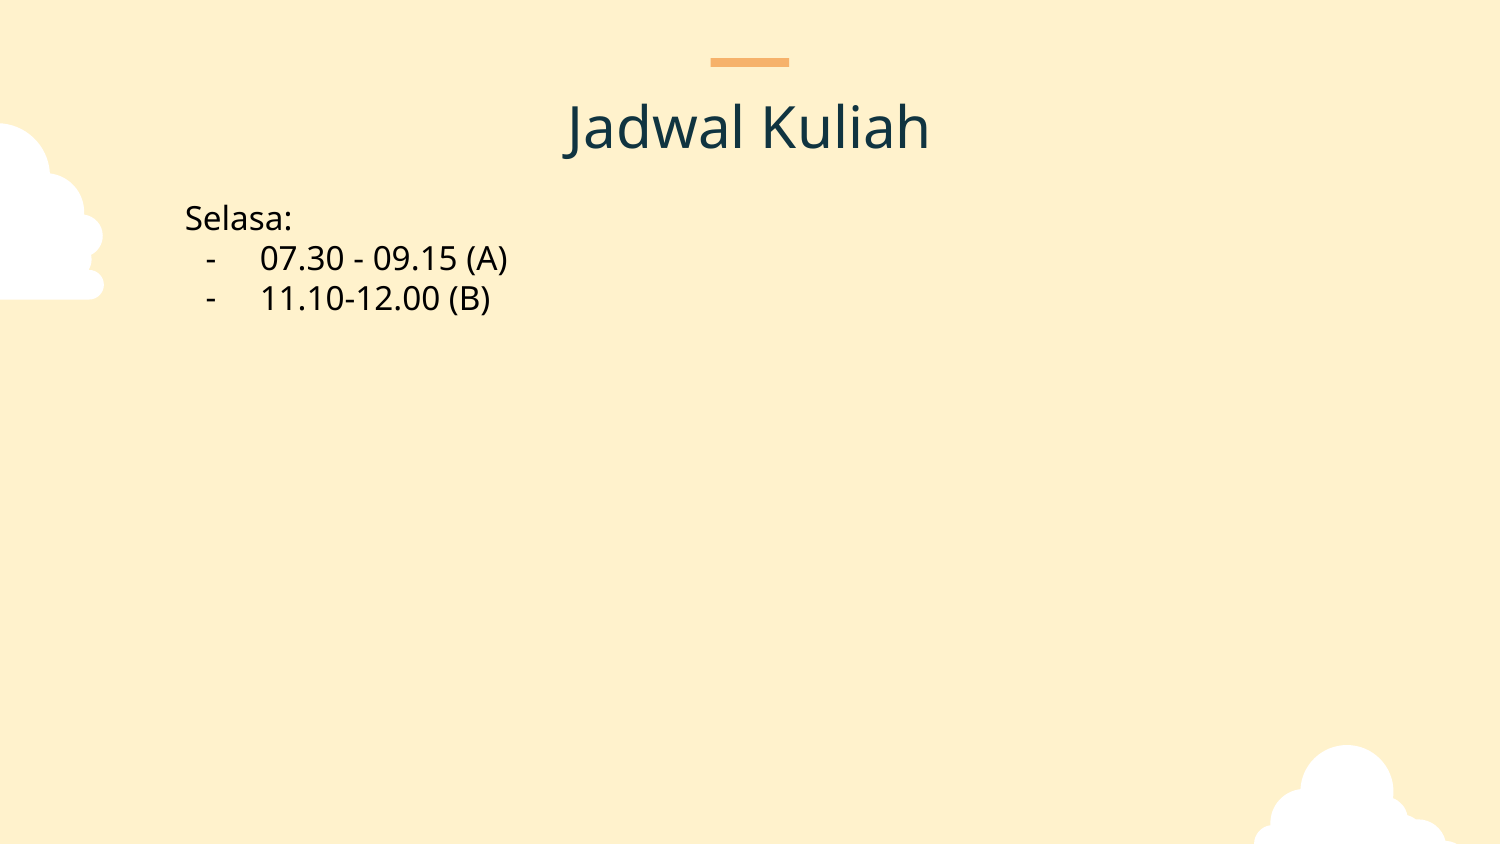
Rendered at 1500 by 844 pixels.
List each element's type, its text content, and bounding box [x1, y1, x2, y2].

text_box [710, 58, 790, 67]
text_box Selasa: 07.30 - 09.15 (A) 11.10-12.00 (B) [169, 182, 1027, 333]
title Jadwal Kuliah [51, 74, 1449, 169]
